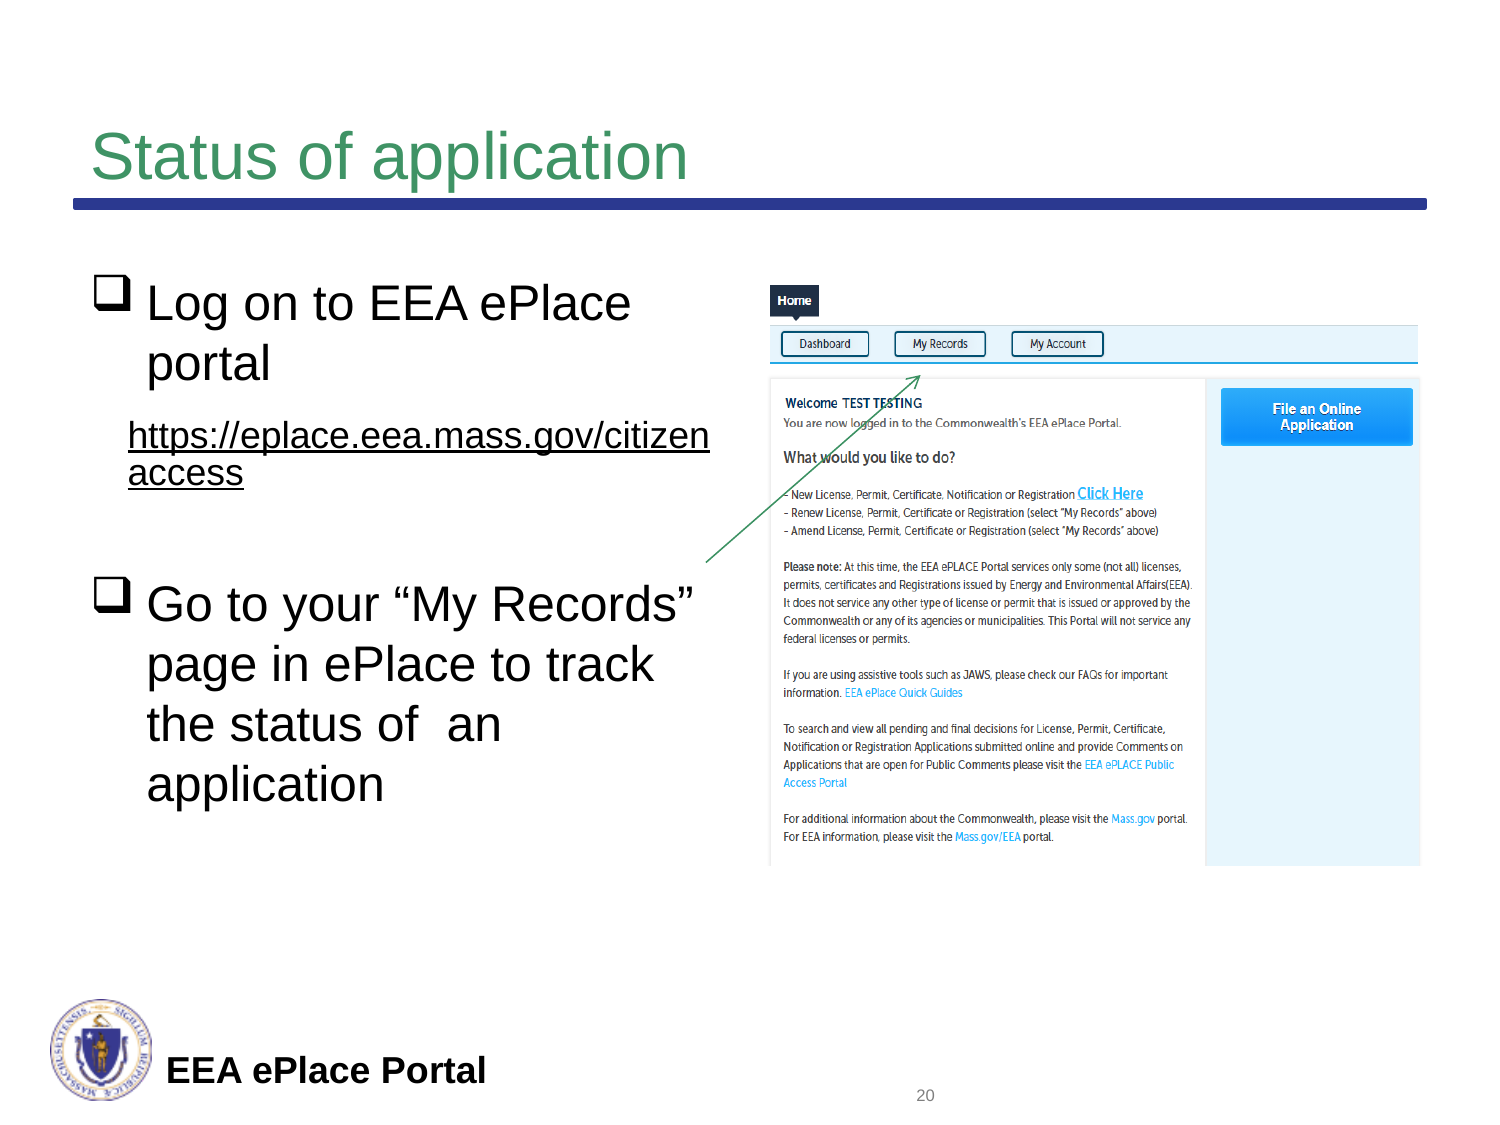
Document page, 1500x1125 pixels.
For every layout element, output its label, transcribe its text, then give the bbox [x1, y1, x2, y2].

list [762, 280, 1426, 867]
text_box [705, 374, 921, 563]
list Log on to EEA ePlace portal https://eplace.eea.mass.gov/citizenaccess Go to your “My Records” page in ePlace to track the status of an application [75, 262, 738, 950]
picture [50, 999, 152, 1101]
title Status of application [75, 12, 1425, 200]
slide_number 20 [600, 1077, 950, 1113]
